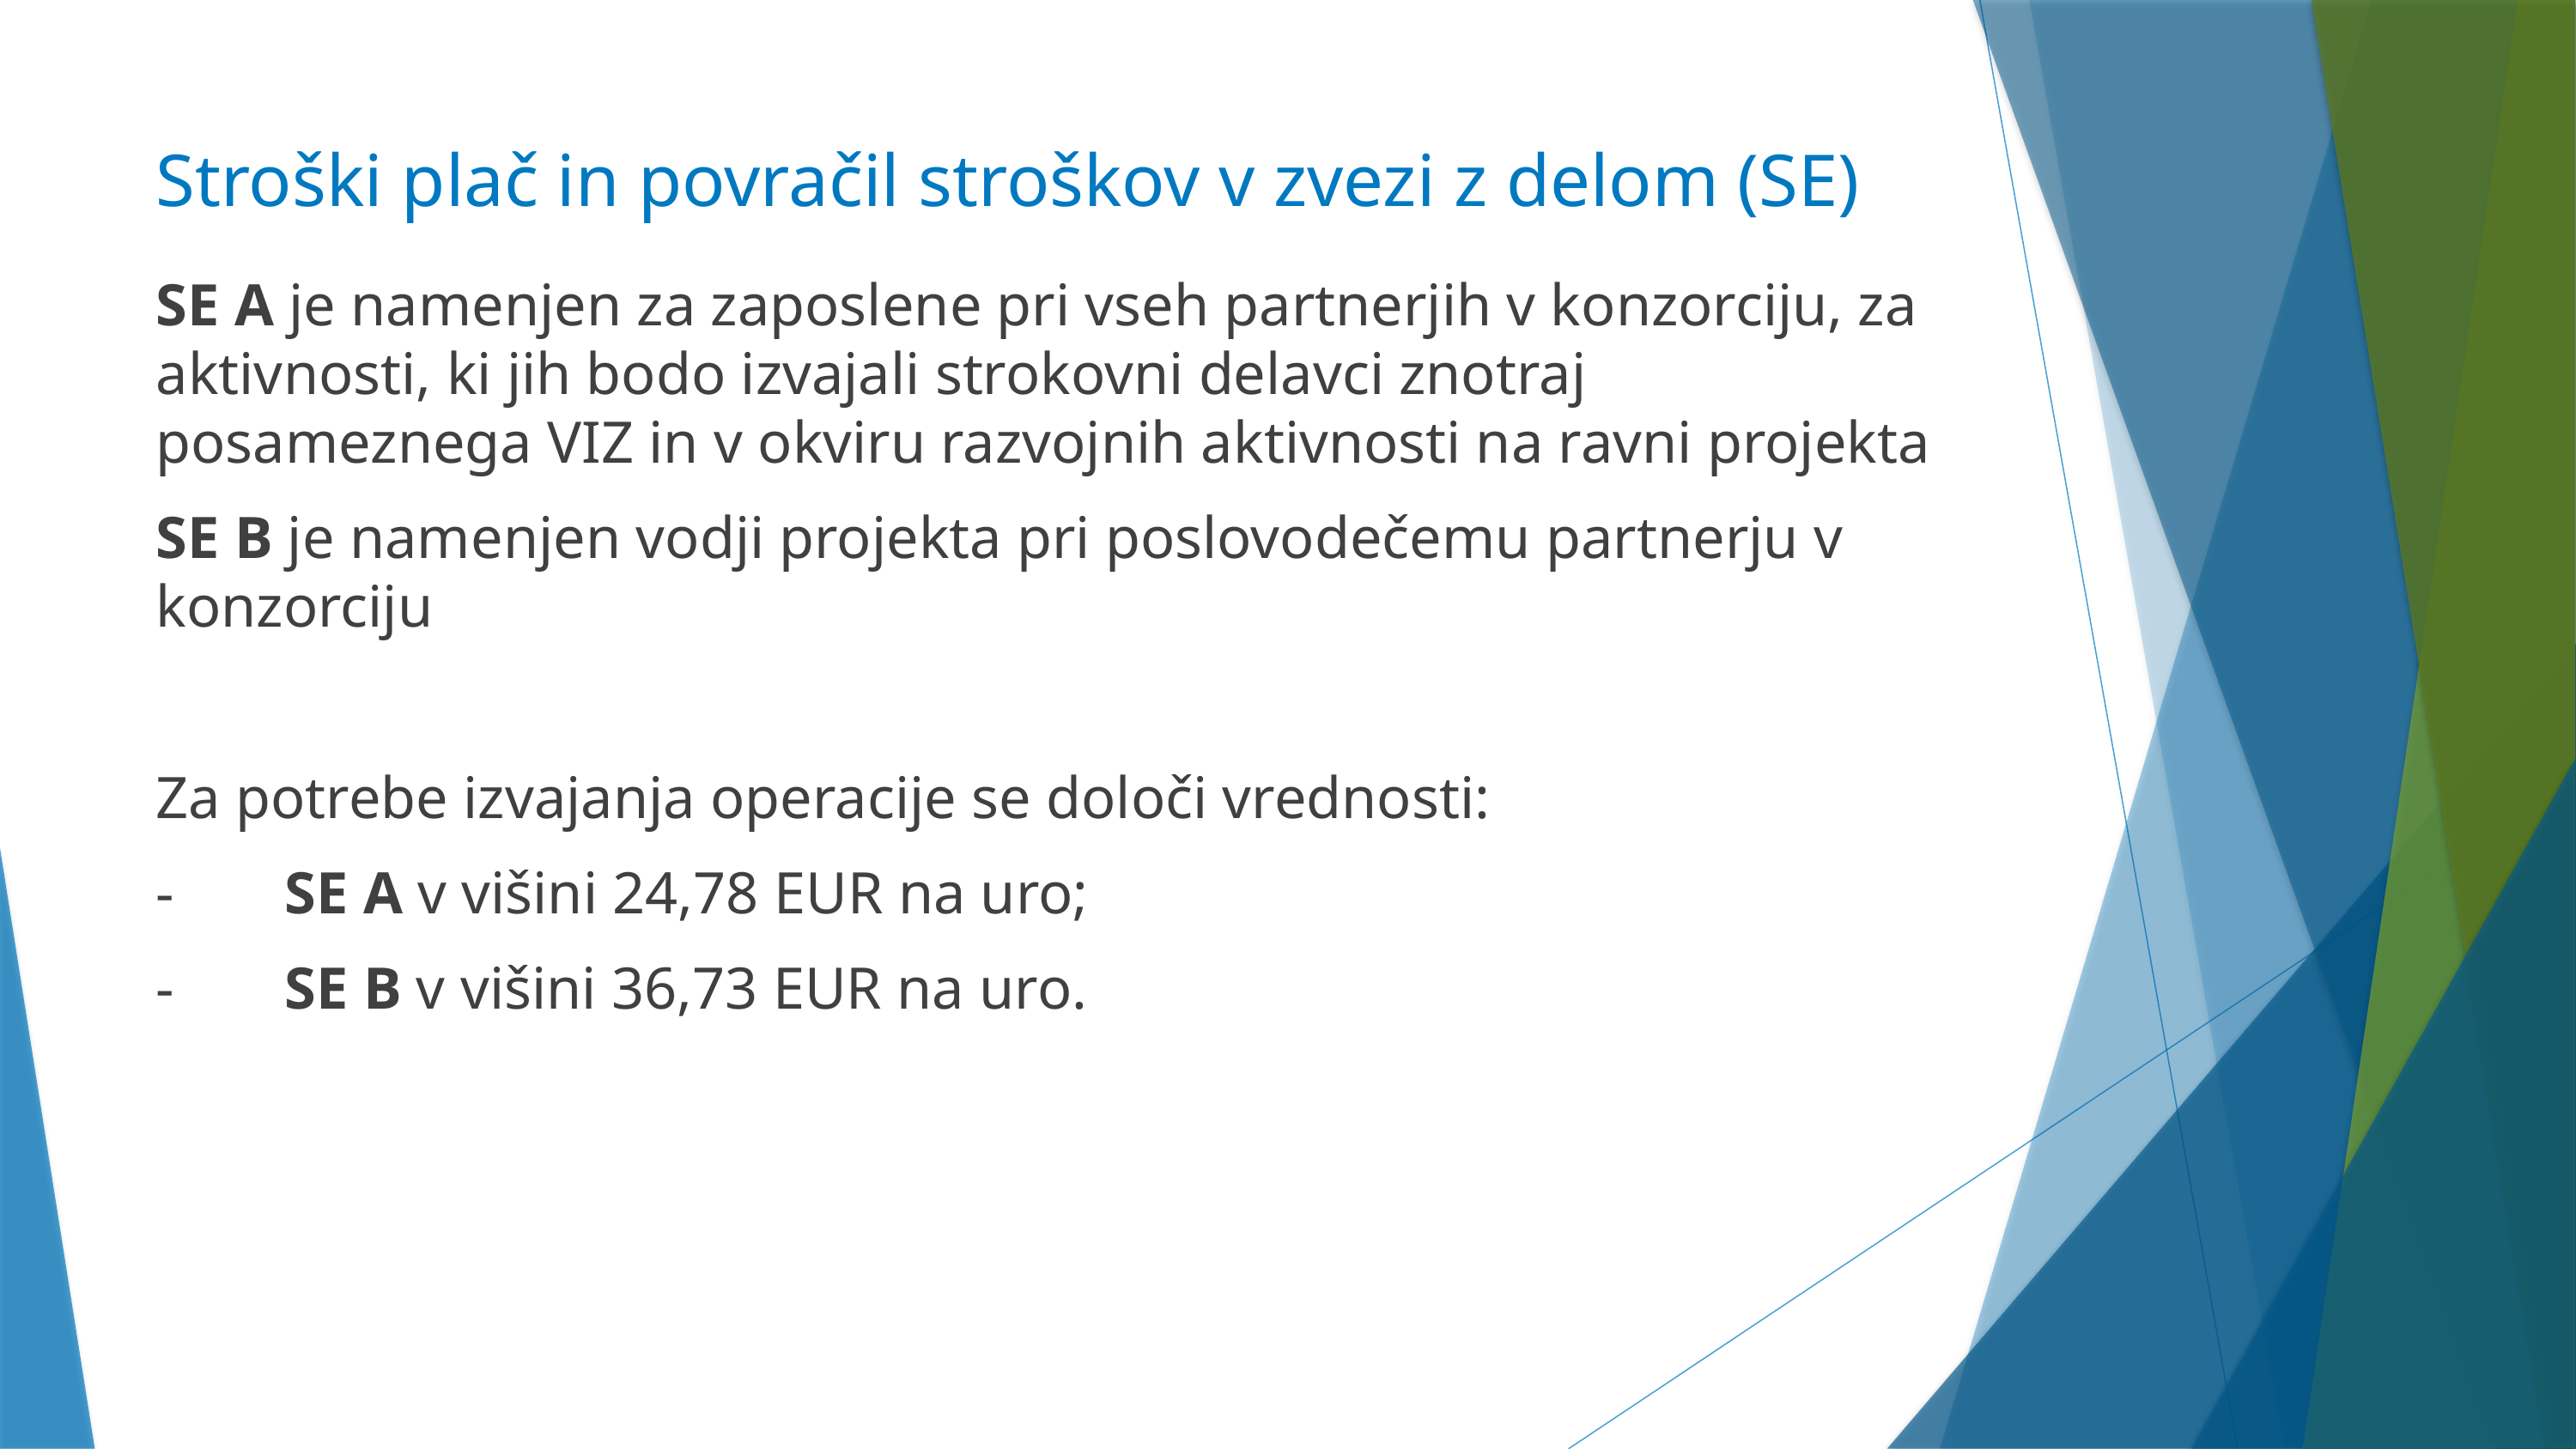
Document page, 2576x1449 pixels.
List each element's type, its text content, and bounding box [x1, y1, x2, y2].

list SE A je namenjen za zaposlene pri vseh partnerjih v konzorciju, za aktivnosti, ki jih bodo izvajali strokovni delavci znotraj posameznega VIZ in v okviru razvojnih aktivnosti na ravni projekta SE B je namenjen vodji projekta pri poslovodečemu partnerju v konzorciju Za potrebe izvajanja operacije se določi vrednosti: - SE A v višini 24,78 EUR na uro; - SE B v višini 36,73 EUR na uro. [143, 261, 1959, 1276]
title Stroški plač in povračil stroškov v zvezi z delom (SE) [143, 129, 1959, 247]
